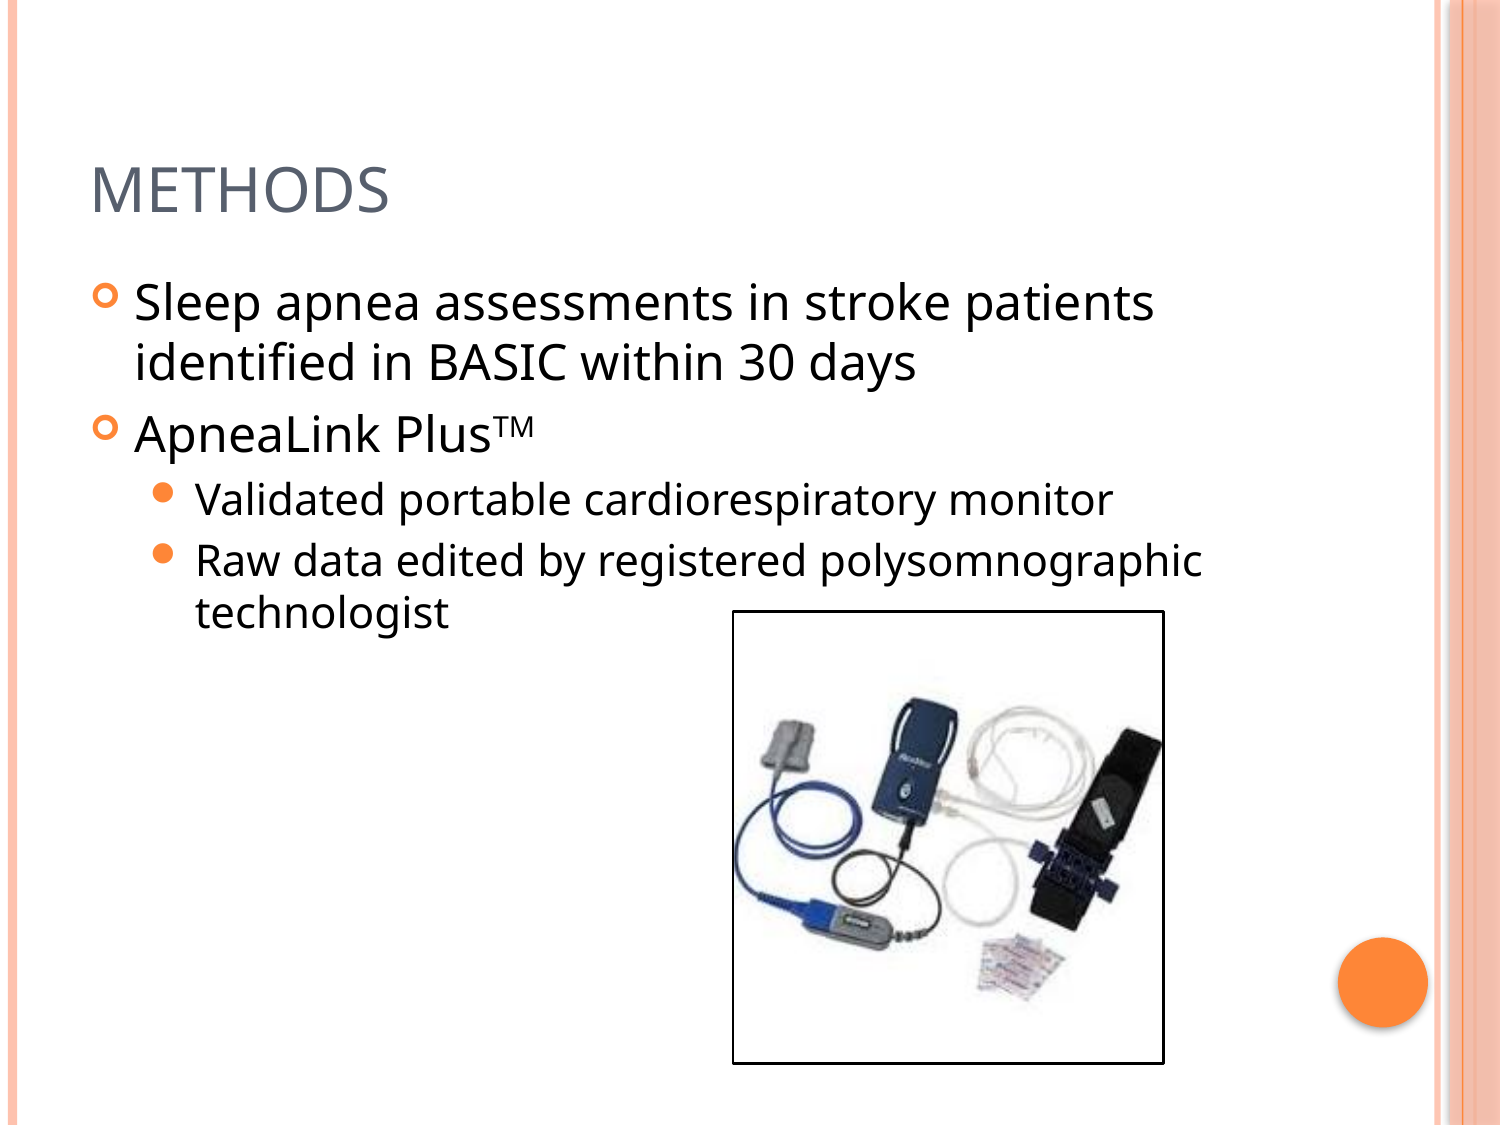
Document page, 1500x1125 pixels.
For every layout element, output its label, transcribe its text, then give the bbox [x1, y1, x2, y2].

list Sleep apnea assessments in stroke patients identified in BASIC within 30 days ApneaLink PlusTM Validated portable cardiorespiratory monitor Raw data edited by registered polysomnographic technologist [75, 262, 1300, 1062]
title Methods [75, 45, 1300, 233]
picture [733, 611, 1163, 1063]
